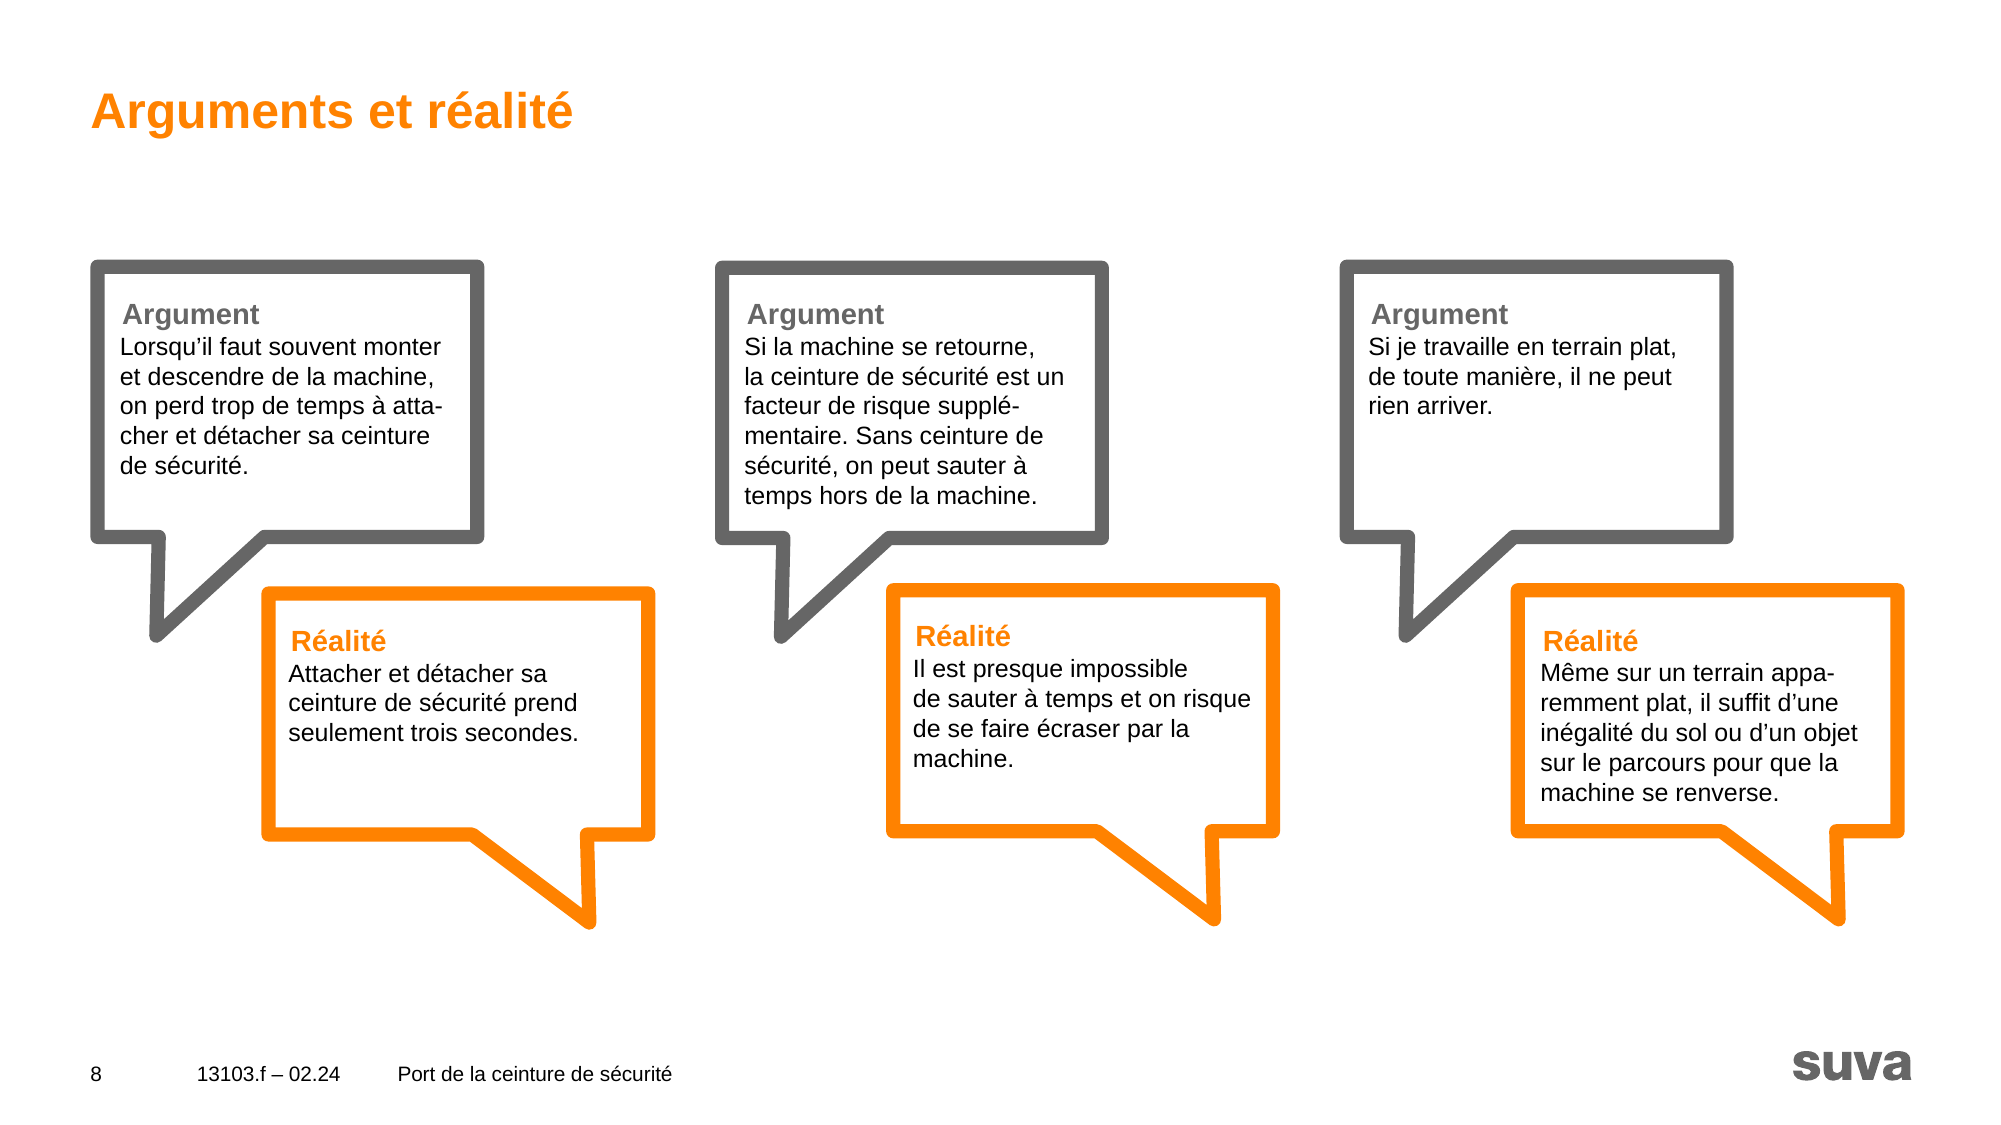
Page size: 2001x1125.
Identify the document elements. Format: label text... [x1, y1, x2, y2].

title Arguments et réalité [90, 78, 1910, 220]
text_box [97, 266, 649, 923]
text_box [722, 267, 1273, 920]
footer Port de la ceinture de sécurité [397, 1057, 1686, 1088]
slide_number 13103.f – 02.24 [196, 1057, 374, 1088]
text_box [1346, 266, 1898, 920]
slide_number 8 [90, 1057, 174, 1088]
